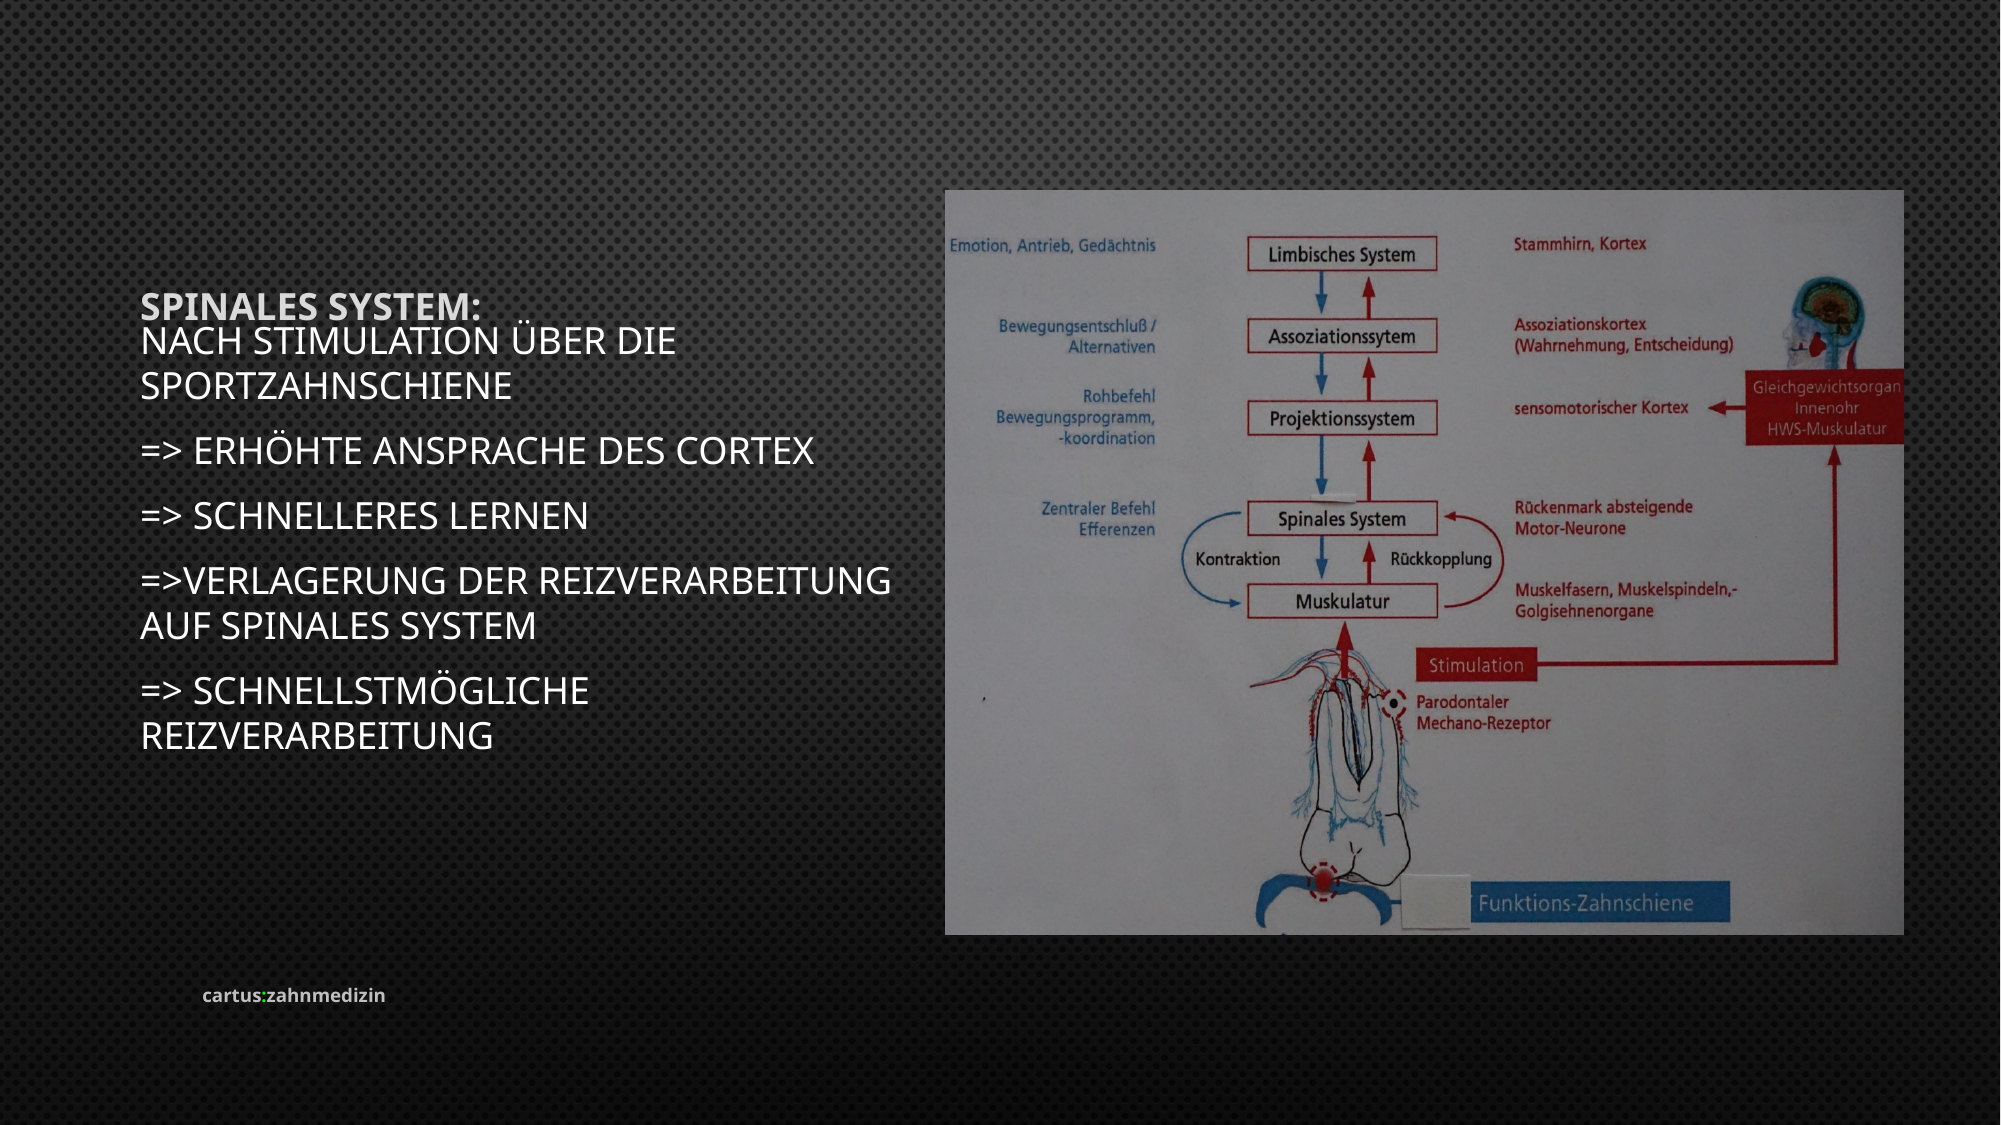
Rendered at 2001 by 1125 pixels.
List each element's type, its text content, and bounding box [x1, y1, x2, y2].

list Nach Stimulation über die Sportzahnschiene => Erhöhte Ansprache des Cortex => Schnelleres Lernen =>Verlagerung der Reizverarbeitung auf spinales System => Schnellstmögliche Reizverarbeitung [125, 258, 912, 881]
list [945, 190, 1904, 935]
footer cartus:zahnmedizin [187, 965, 1425, 1025]
